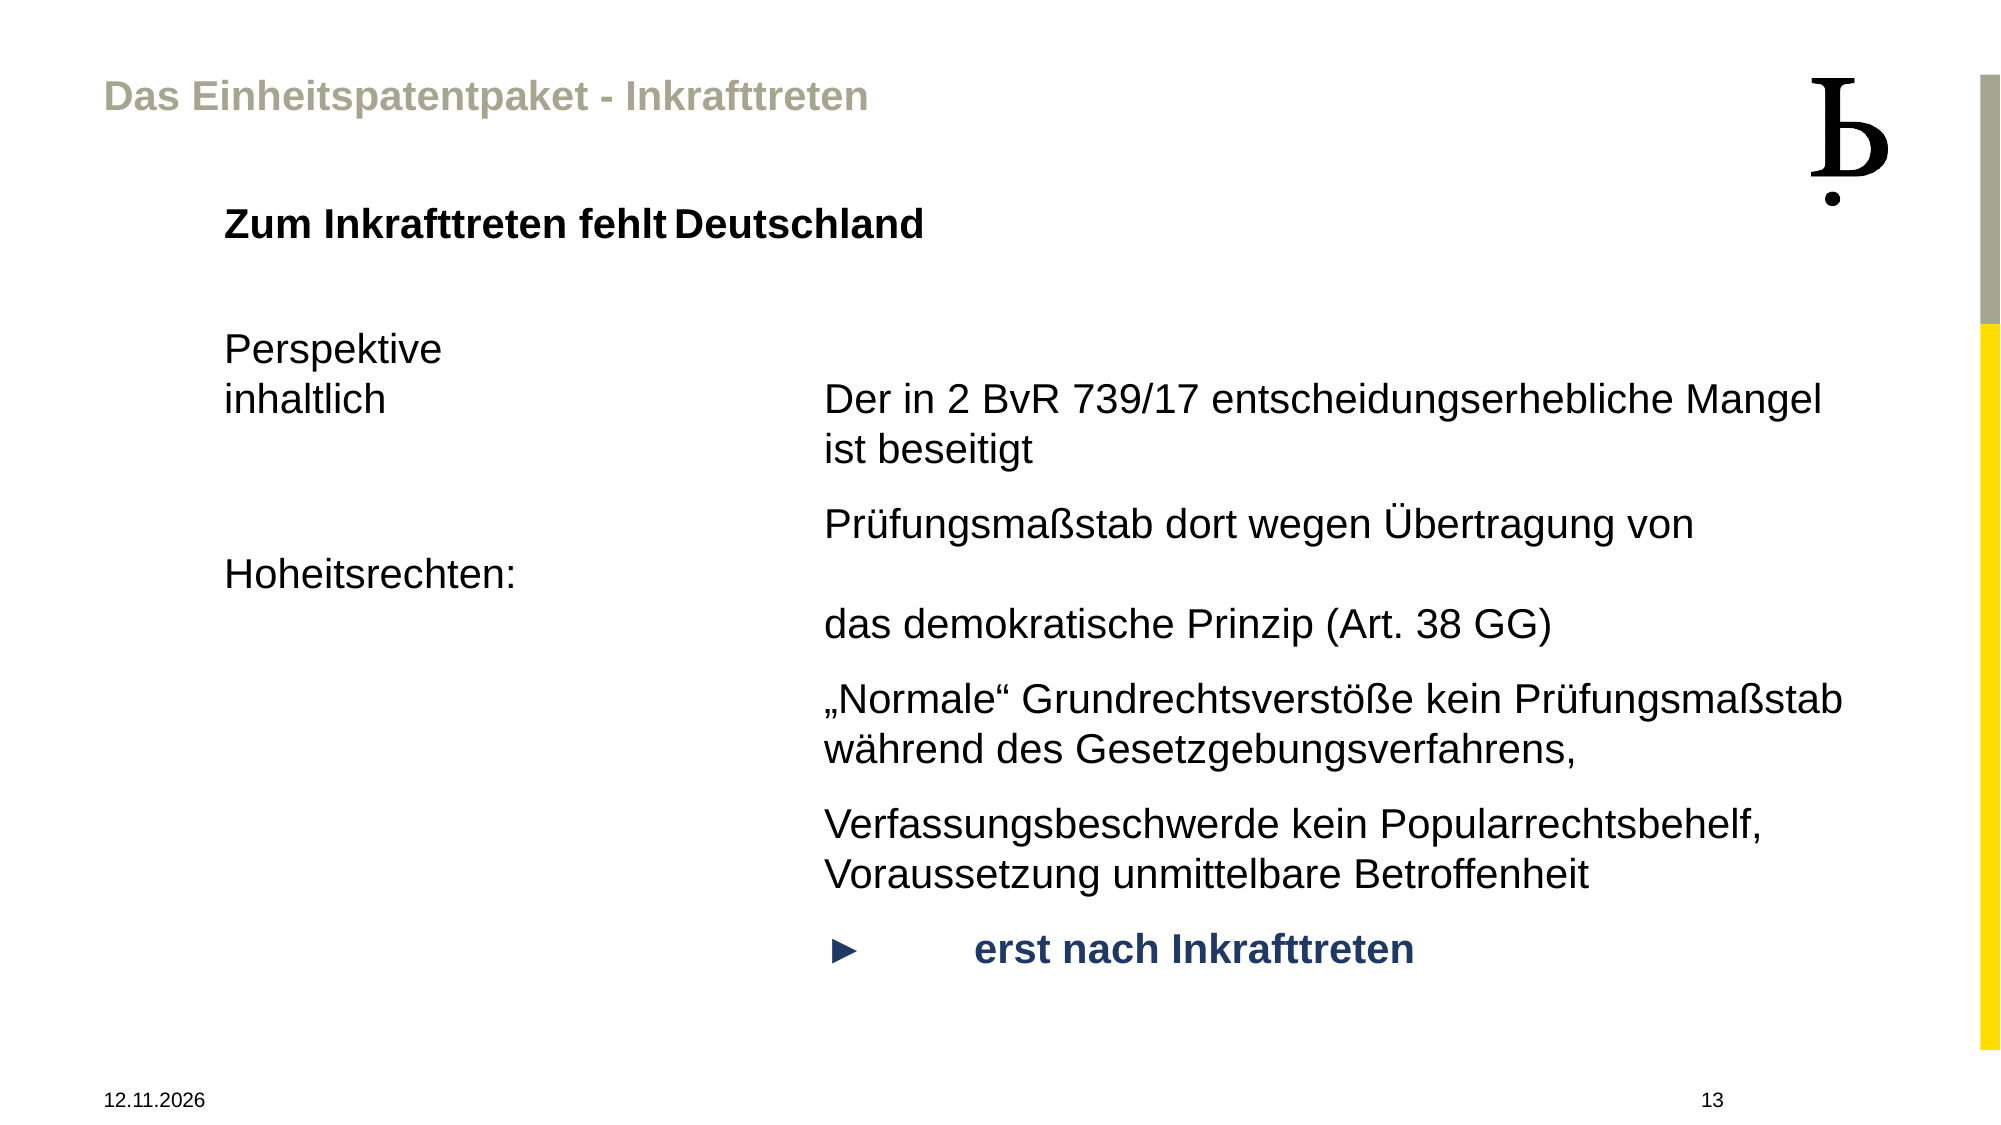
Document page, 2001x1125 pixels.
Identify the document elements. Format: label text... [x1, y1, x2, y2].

picture [1811, 78, 1888, 188]
slide_number 13 [1581, 1059, 1739, 1120]
list Zum Inkrafttreten fehlt Deutschland Perspektive inhaltlich Der in 2 BvR 739/17 entscheidungserhebliche Mangel ist beseitigt Prüfungsmaßstab dort wegen Übertragung von Hoheitsrechten: das demokratische Prinzip (Art. 38 GG) „Normale“ Grundrechtsverstöße kein Prüfungsmaßstab während des Gesetzgebungsverfahrens, Verfassungsbeschwerde kein Popularrechtsbehelf, Voraussetzung unmittelbare Betroffenheit ► erst nach Inkrafttreten [88, 188, 1895, 1049]
list Das Einheitspatentpaket - Inkrafttreten [88, 74, 1671, 124]
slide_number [88, 1059, 252, 1120]
